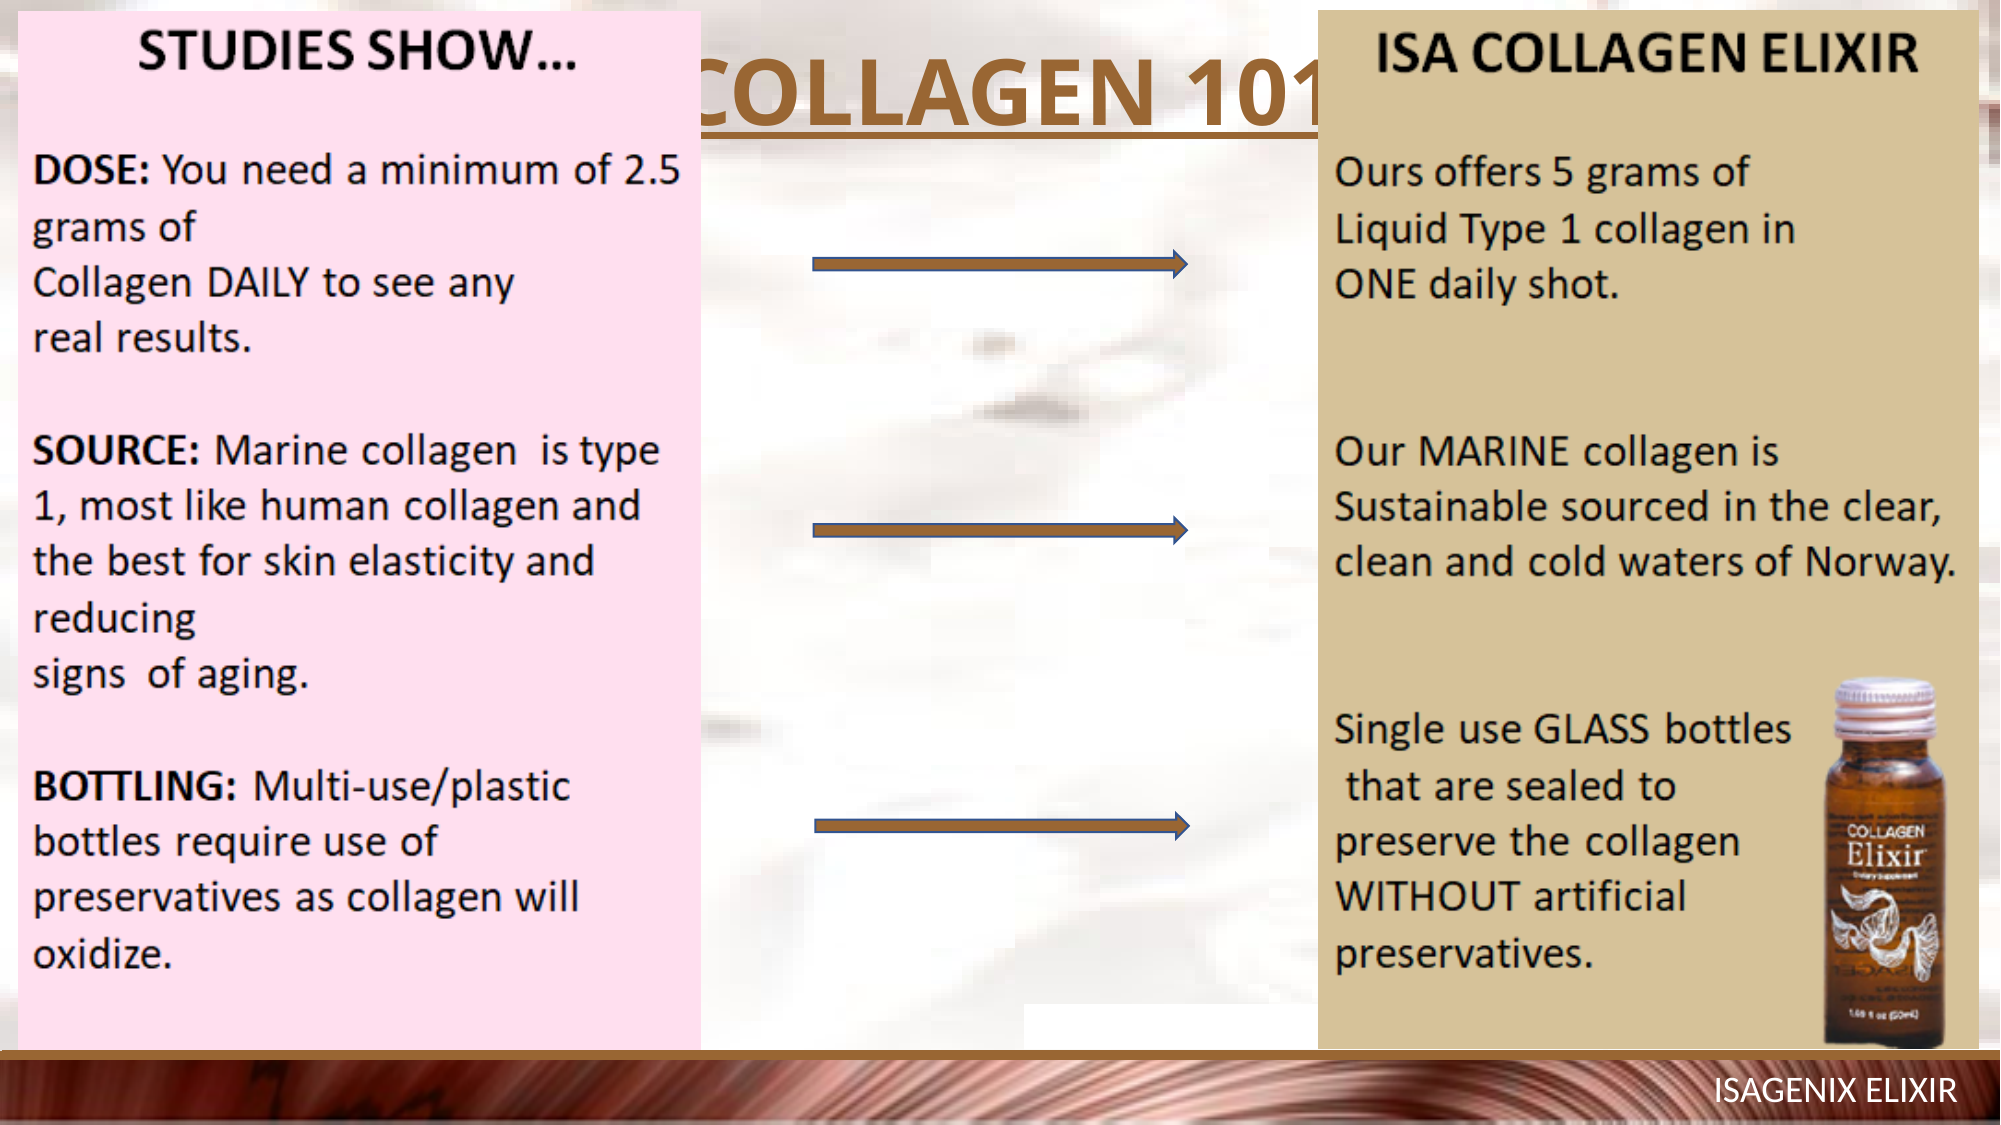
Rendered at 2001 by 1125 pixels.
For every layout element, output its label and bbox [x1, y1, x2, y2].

text_box [2, 1055, 2000, 1125]
picture [0, 0, 2000, 1053]
